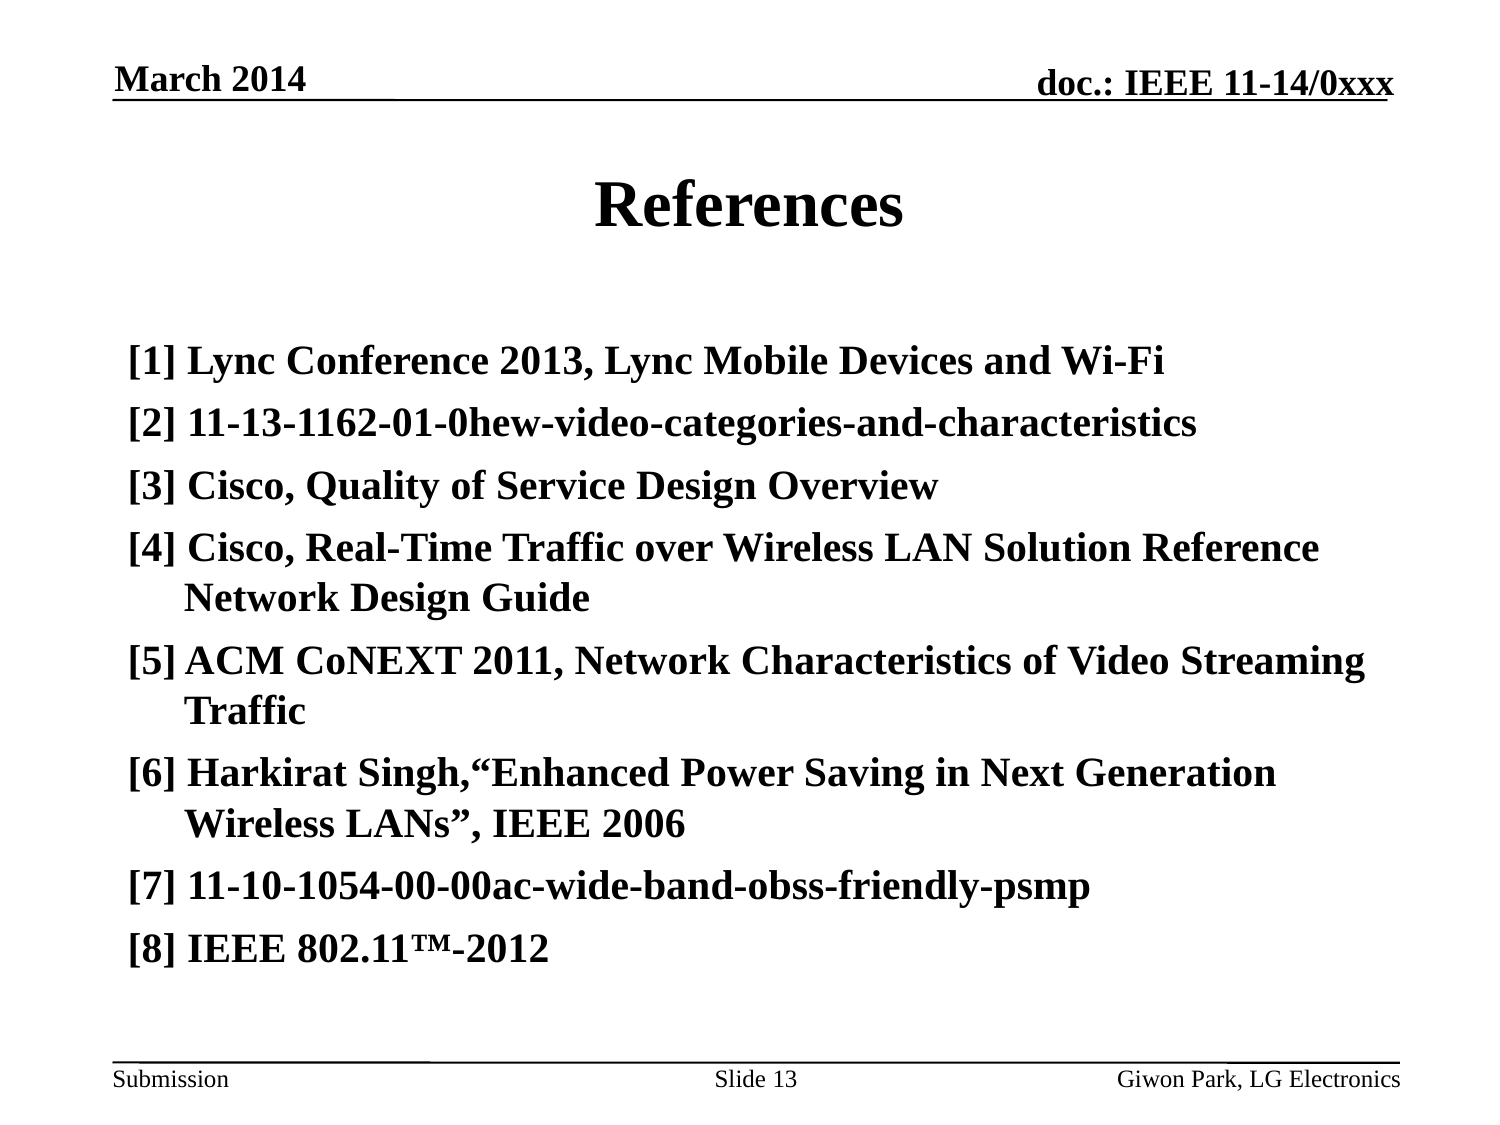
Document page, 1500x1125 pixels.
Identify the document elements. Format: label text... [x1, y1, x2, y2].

title References [112, 112, 1388, 288]
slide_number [114, 54, 540, 100]
list [1] Lync Conference 2013, Lync Mobile Devices and Wi-Fi [2] 11-13-1162-01-0hew-video-categories-and-characteristics [3] Cisco, Quality of Service Design Overview [4] Cisco, Real-Time Traffic over Wireless LAN Solution Reference Network Design Guide [5] ACM CoNEXT 2011, Network Characteristics of Video Streaming Traffic [6] Harkirat Singh,“Enhanced Power Saving in Next Generation Wireless LANs”, IEEE 2006 [7] 11-10-1054-00-00ac-wide-band-obss-friendly-psmp [8] IEEE 802.11™-2012 [112, 324, 1388, 1001]
slide_number Slide 13 [712, 1061, 800, 1123]
footer Giwon Park, LG Electronics [902, 1061, 1402, 1093]
